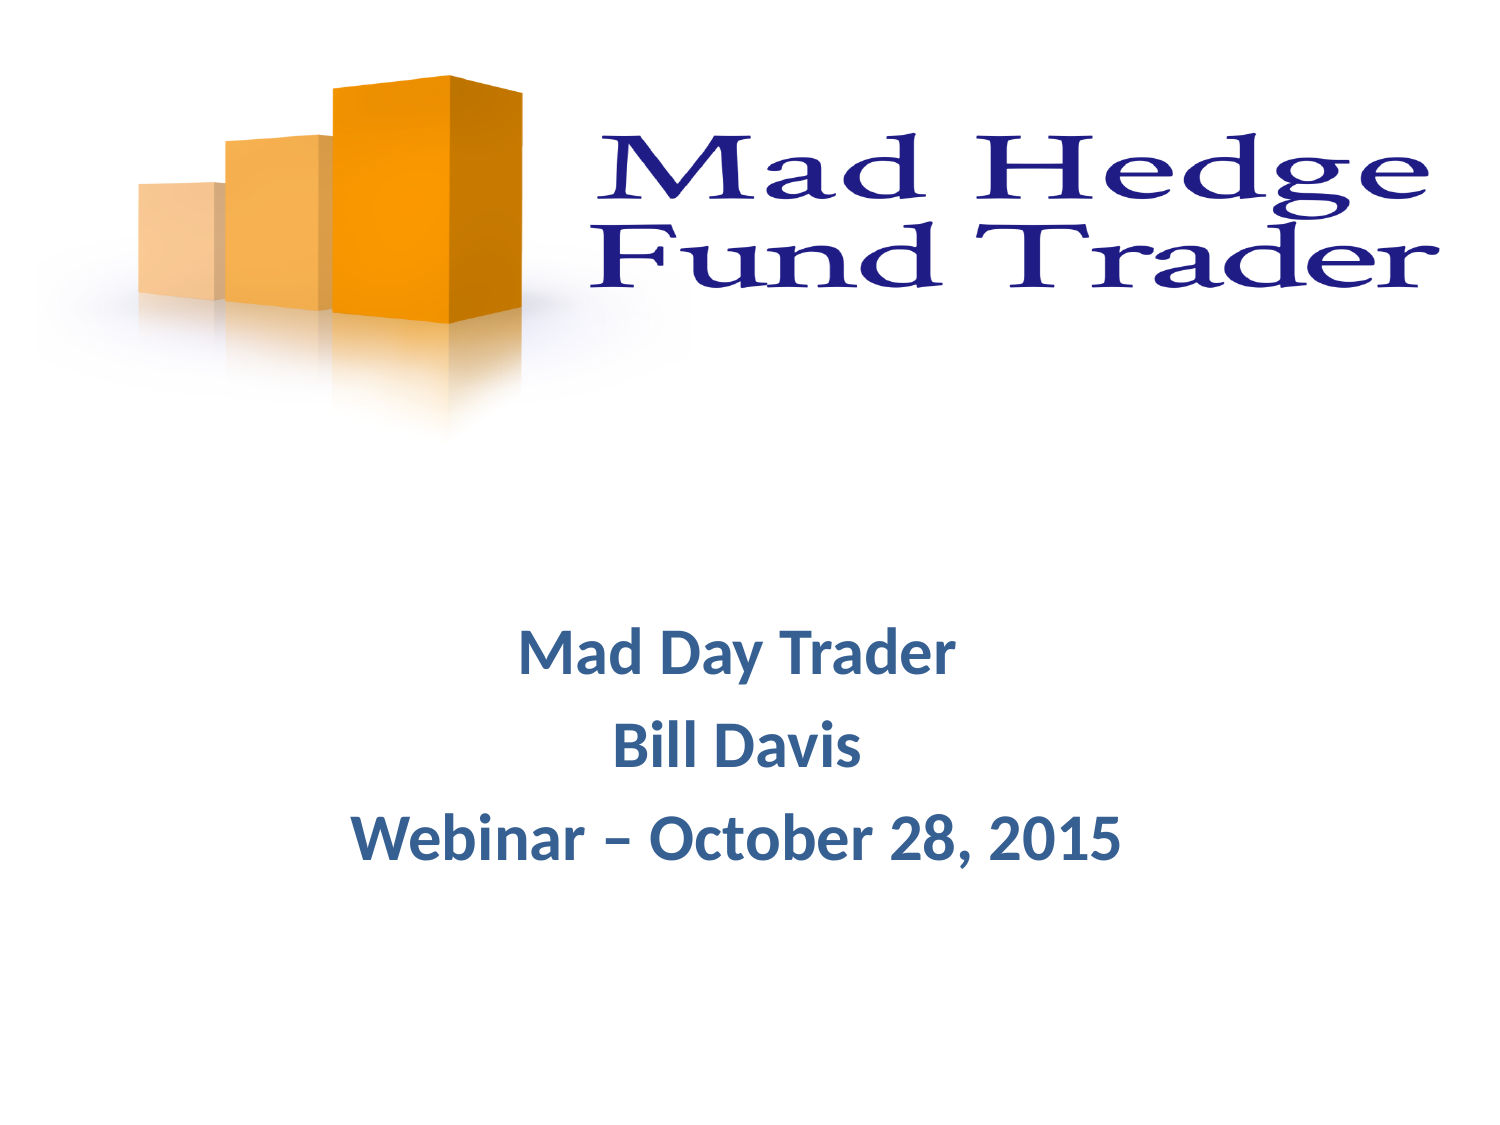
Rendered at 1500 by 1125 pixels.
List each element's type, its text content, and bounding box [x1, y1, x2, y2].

subtitle Mad Day Trader Bill Davis Webinar – October 28, 2015 [62, 600, 1413, 1063]
picture [38, 37, 1463, 451]
